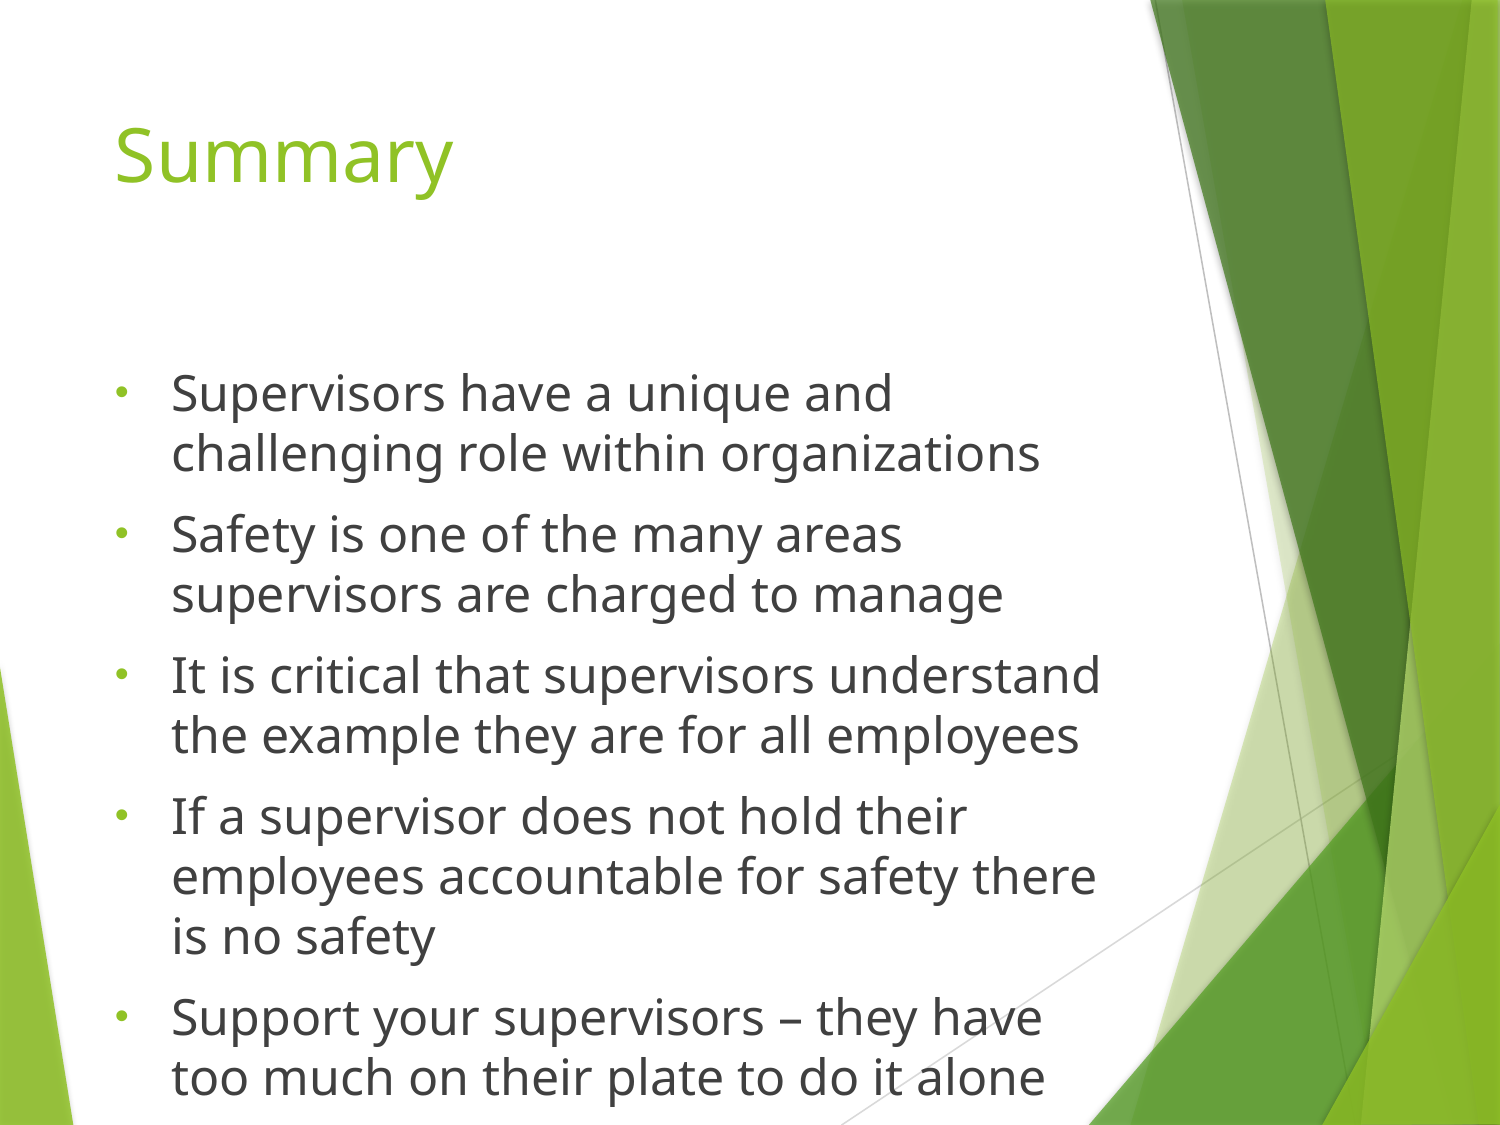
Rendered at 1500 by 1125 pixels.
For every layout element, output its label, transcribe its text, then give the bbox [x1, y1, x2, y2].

title Summary [99, 99, 1142, 317]
list Supervisors have a unique and challenging role within organizations Safety is one of the many areas supervisors are charged to manage It is critical that supervisors understand the example they are for all employees If a supervisor does not hold their employees accountable for safety there is no safety Support your supervisors – they have too much on their plate to do it alone [99, 354, 1142, 992]
